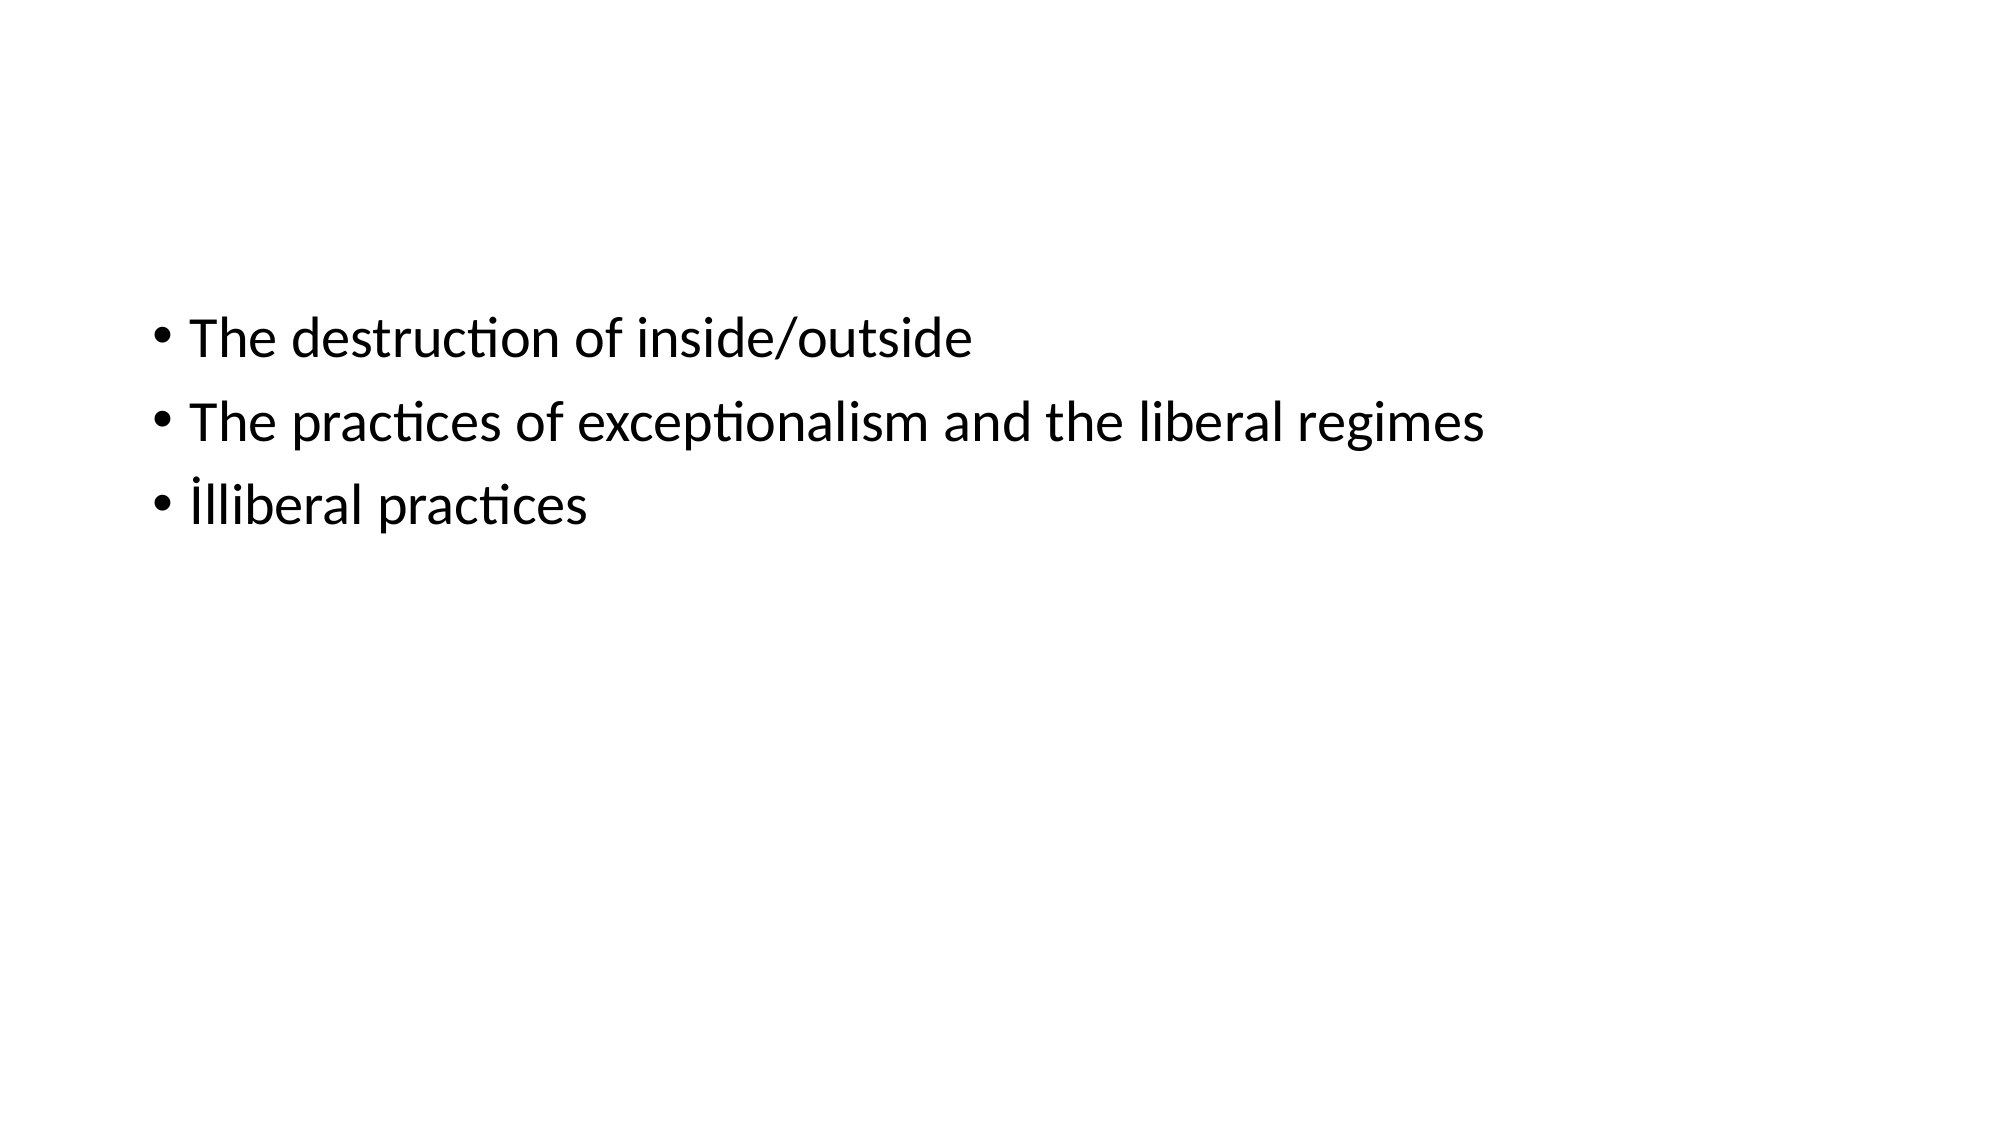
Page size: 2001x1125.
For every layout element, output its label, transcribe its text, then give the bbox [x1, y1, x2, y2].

list The destruction of inside/outside The practices of exceptionalism and the liberal regimes İlliberal practices [137, 299, 1863, 1014]
